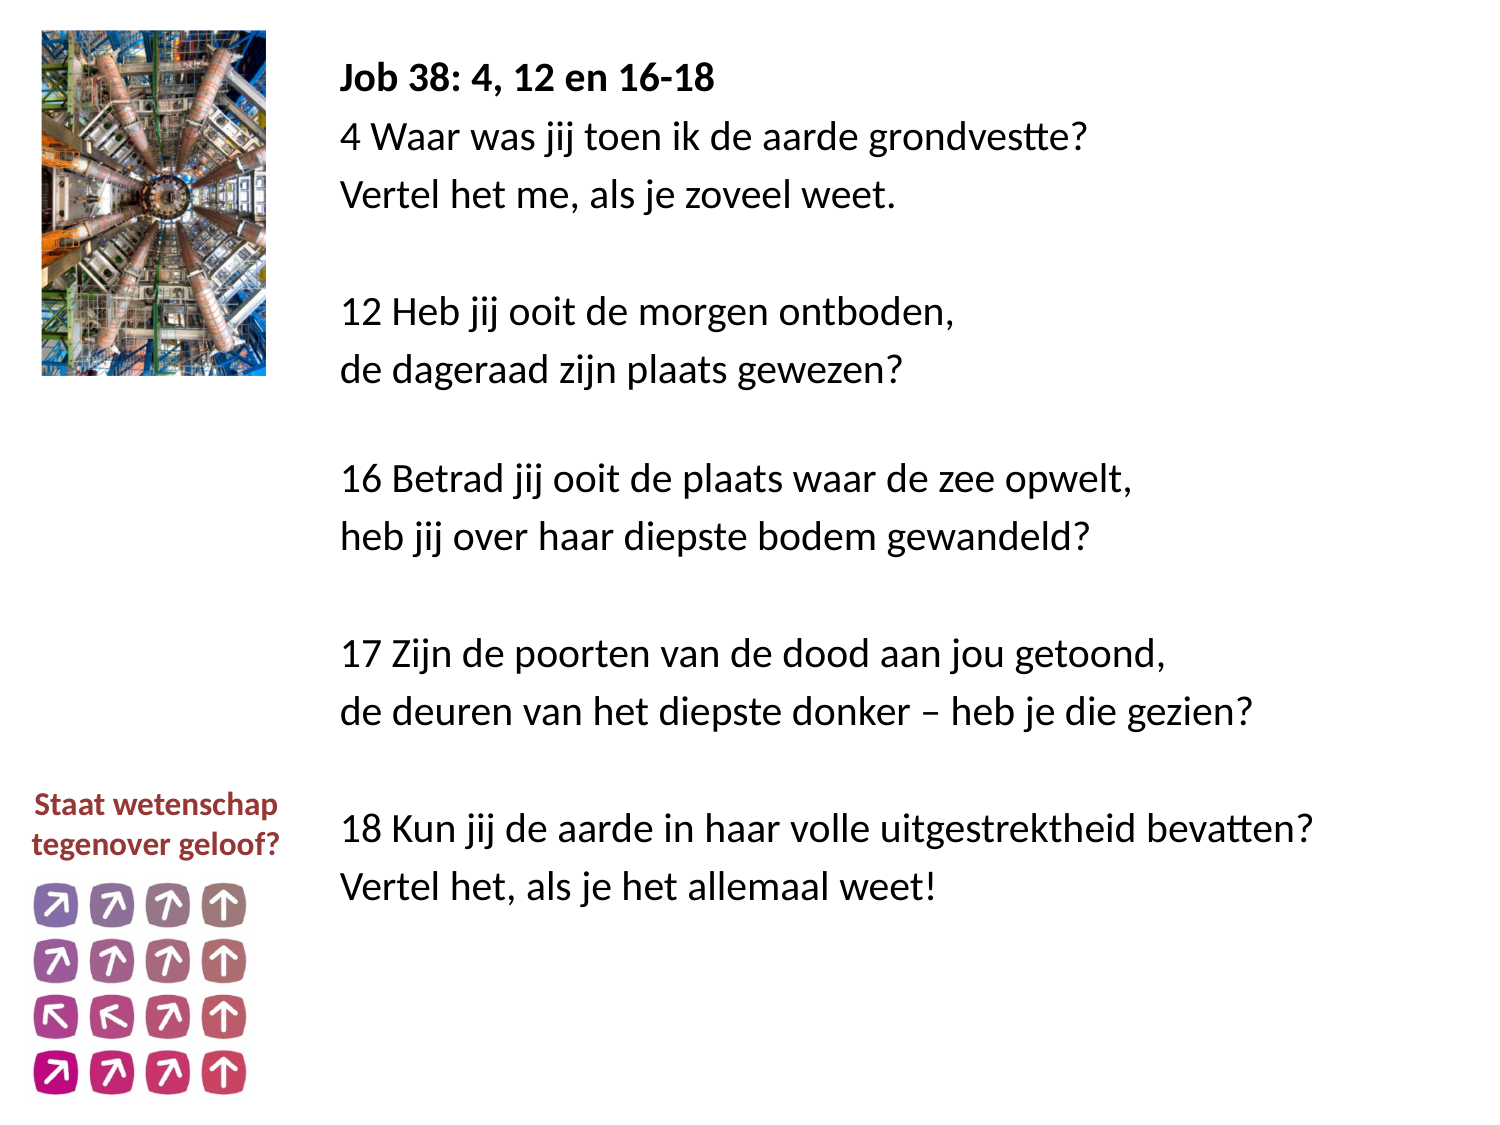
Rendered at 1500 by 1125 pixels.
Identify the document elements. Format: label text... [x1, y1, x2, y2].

picture [0, 31, 326, 375]
list Job 38: 4, 12 en 16-18 4 Waar was jij toen ik de aarde grondvestte? Vertel het me, als je zoveel weet. 12 Heb jij ooit de morgen ontboden, de dageraad zijn plaats gewezen? 16 Betrad jij ooit de plaats waar de zee opwelt, heb jij over haar diepste bodem gewandeld? 17 Zijn de poorten van de dood aan jou getoond, de deuren van het diepste donker – heb je die gezien? 18 Kun jij de aarde in haar volle uitgestrektheid bevatten? Vertel het, als je het allemaal weet! [324, 42, 1436, 1024]
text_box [0, 774, 314, 1102]
